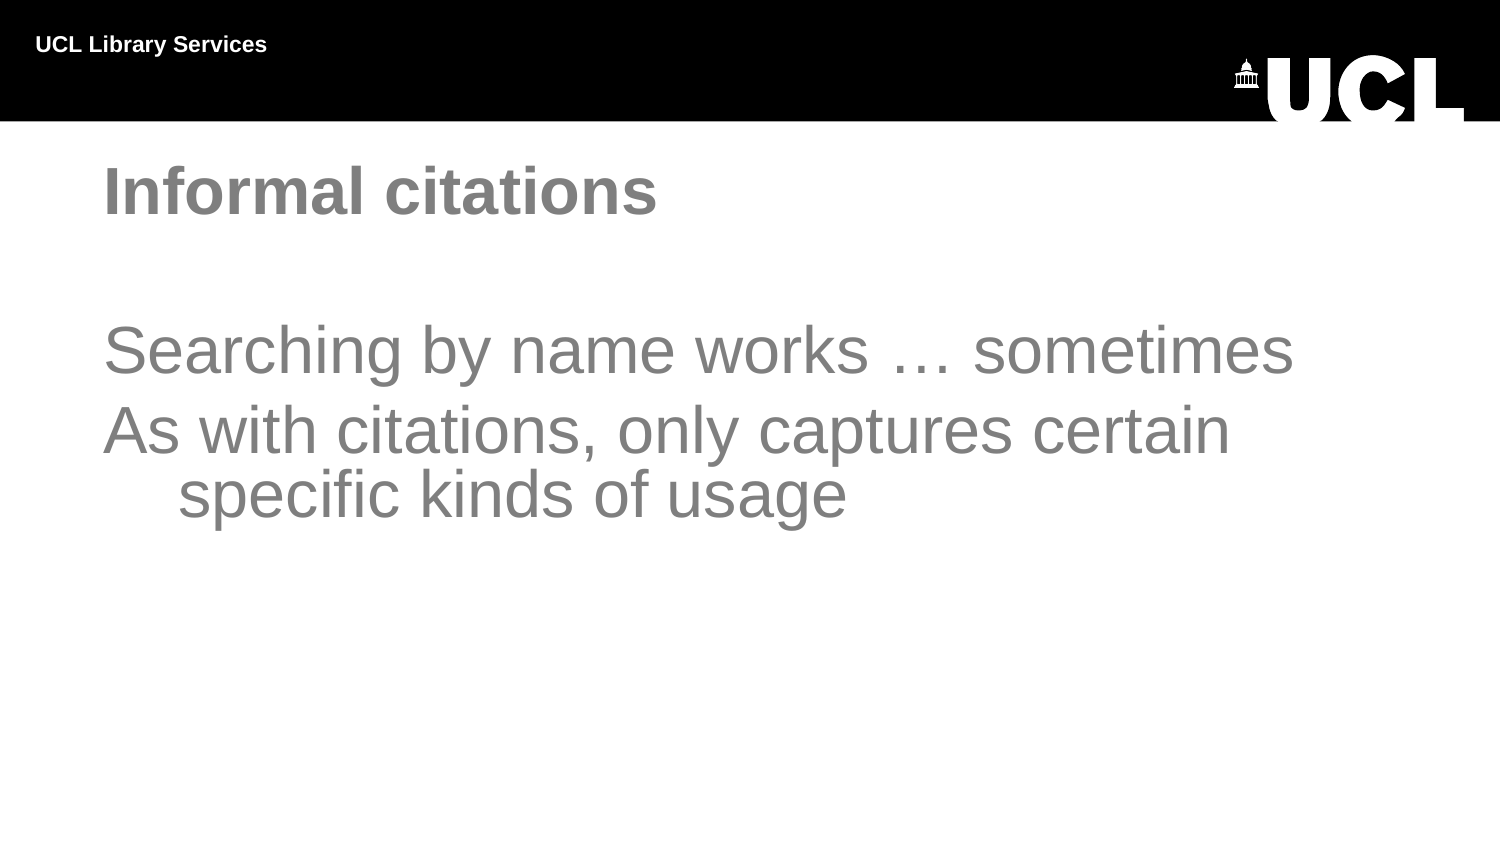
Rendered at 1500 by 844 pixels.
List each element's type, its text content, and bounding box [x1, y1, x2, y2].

list Informal citations Searching by name works … sometimes As with citations, only captures certain specific kinds of usage [103, 163, 1390, 778]
list UCL Library Services [35, 35, 936, 84]
picture [1234, 58, 1259, 88]
